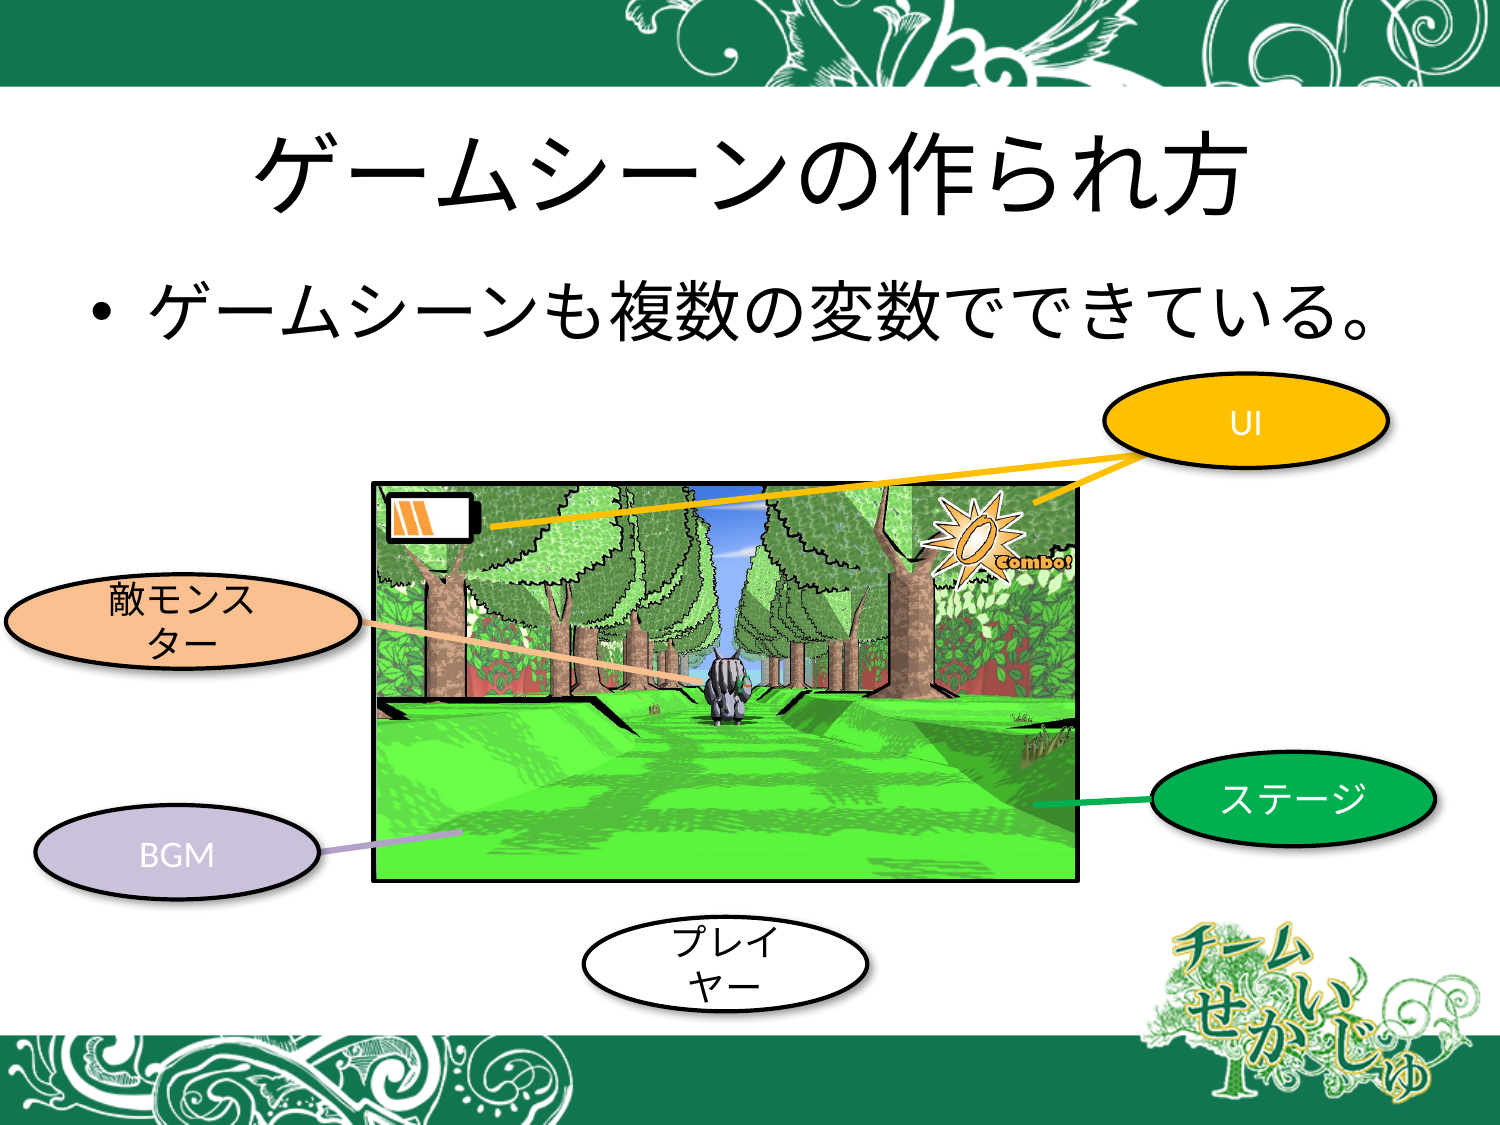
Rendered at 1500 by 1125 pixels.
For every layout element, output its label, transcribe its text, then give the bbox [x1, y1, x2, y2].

list ゲームシーンも複数の変数でできている。 [75, 262, 1425, 371]
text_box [5, 373, 1436, 1012]
picture [0, 0, 1500, 1125]
title ゲームシーンの作られ方 [76, 90, 1427, 254]
